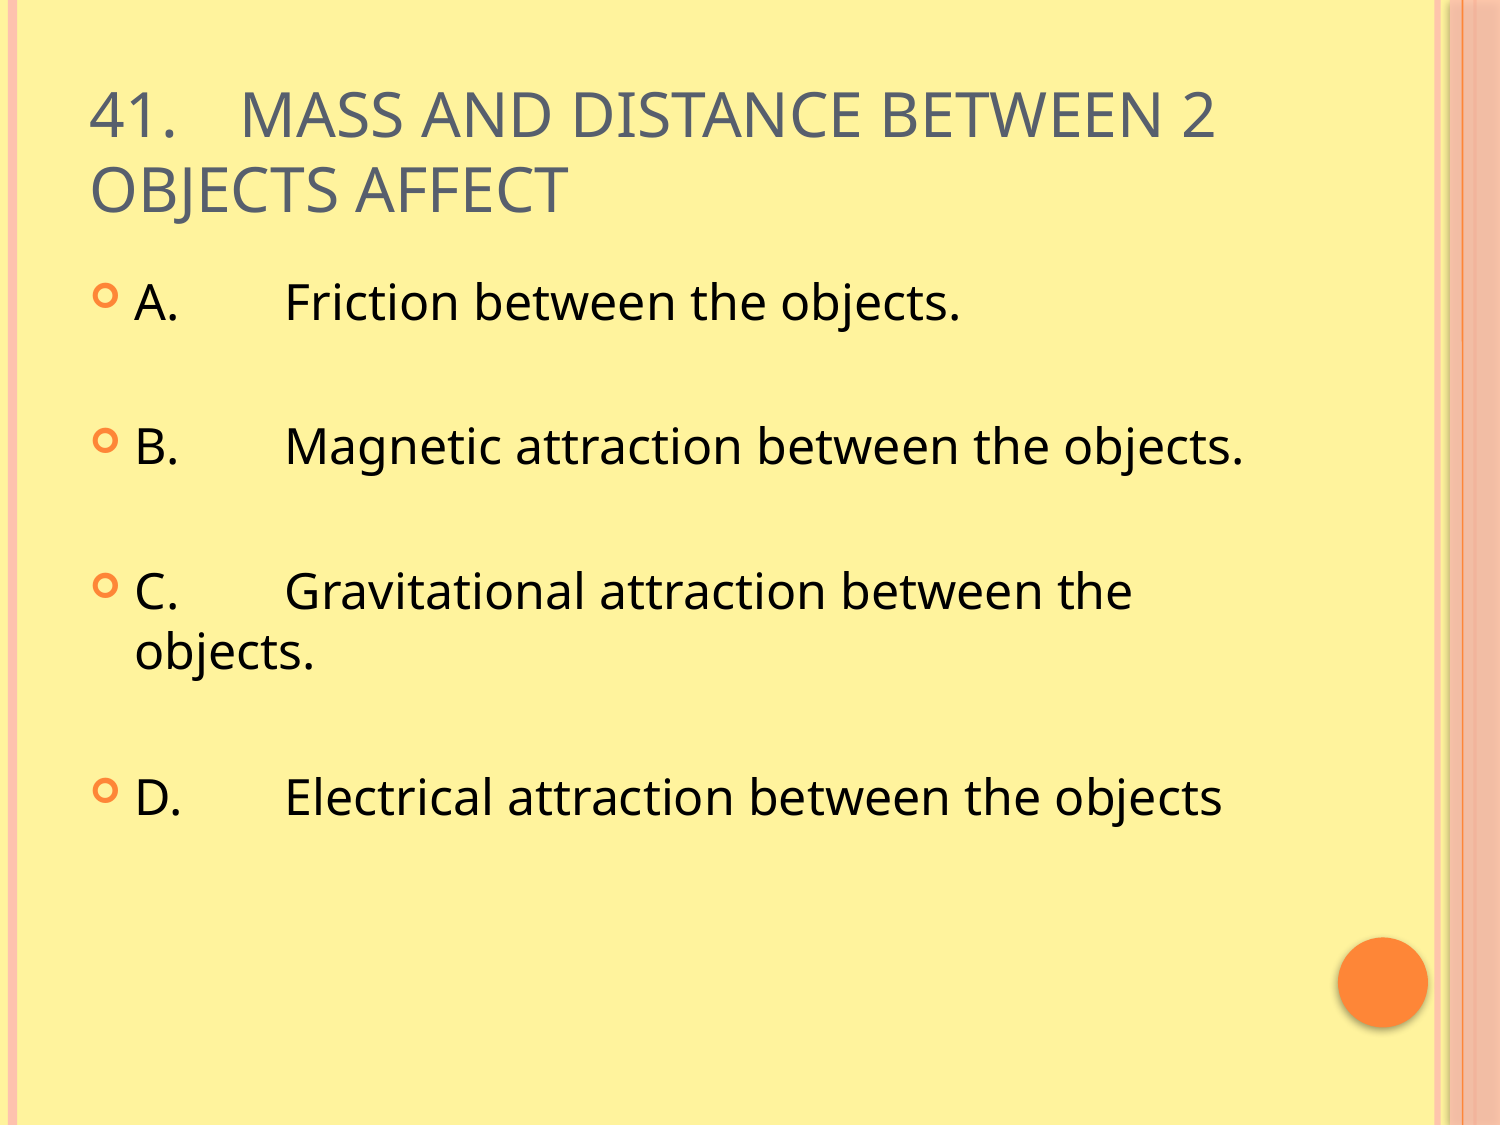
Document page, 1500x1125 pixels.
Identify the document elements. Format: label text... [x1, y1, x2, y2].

list A. Friction between the objects. B. Magnetic attraction between the objects. C. Gravitational attraction between the objects. D. Electrical attraction between the objects [75, 262, 1300, 1062]
title 41. Mass and distance between 2 objects affect [75, 45, 1300, 233]
